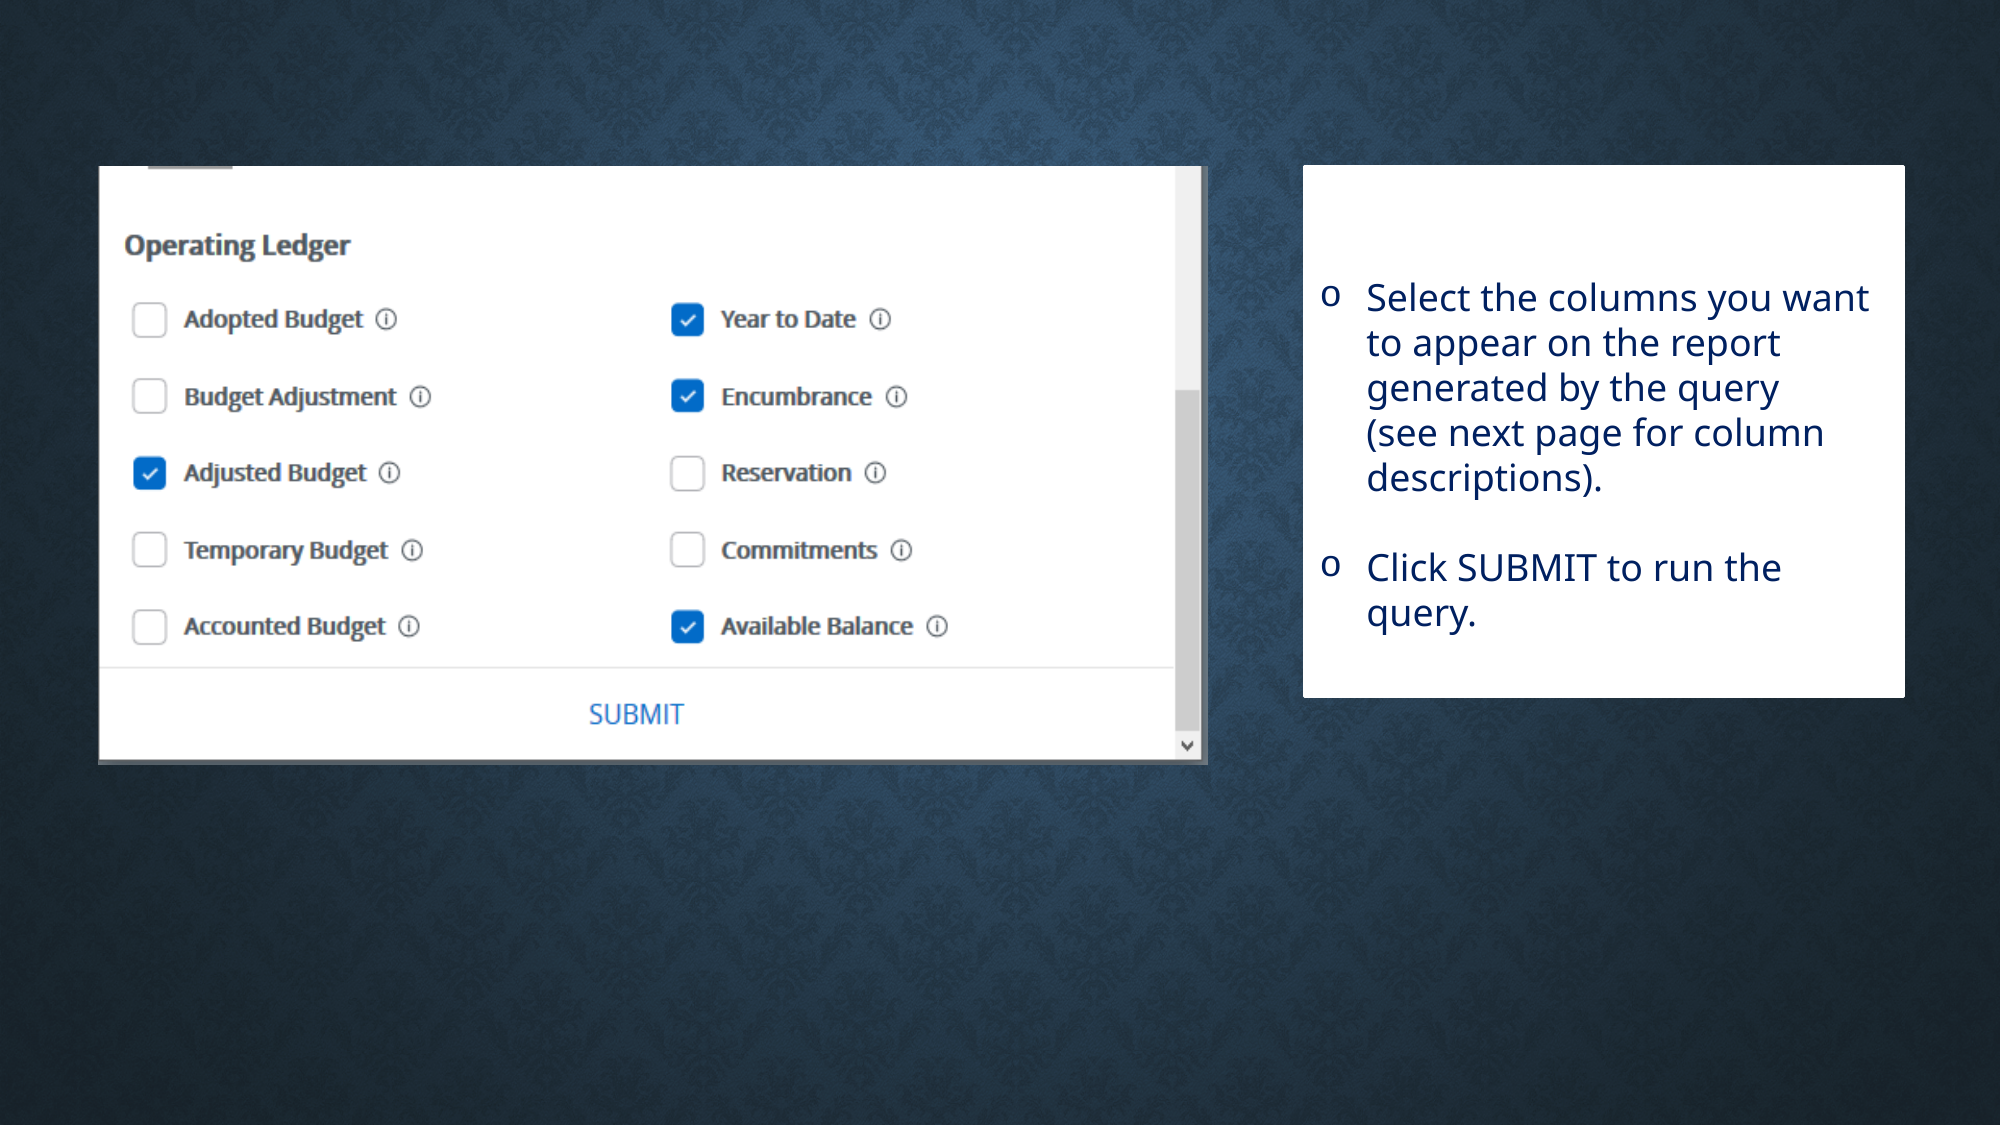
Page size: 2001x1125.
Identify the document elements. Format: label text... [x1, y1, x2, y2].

text_box Select the columns you want to appear on the report generated by the query (see next page for column descriptions). Click SUBMIT to run the query. [1303, 165, 1905, 698]
picture [97, 165, 1208, 765]
